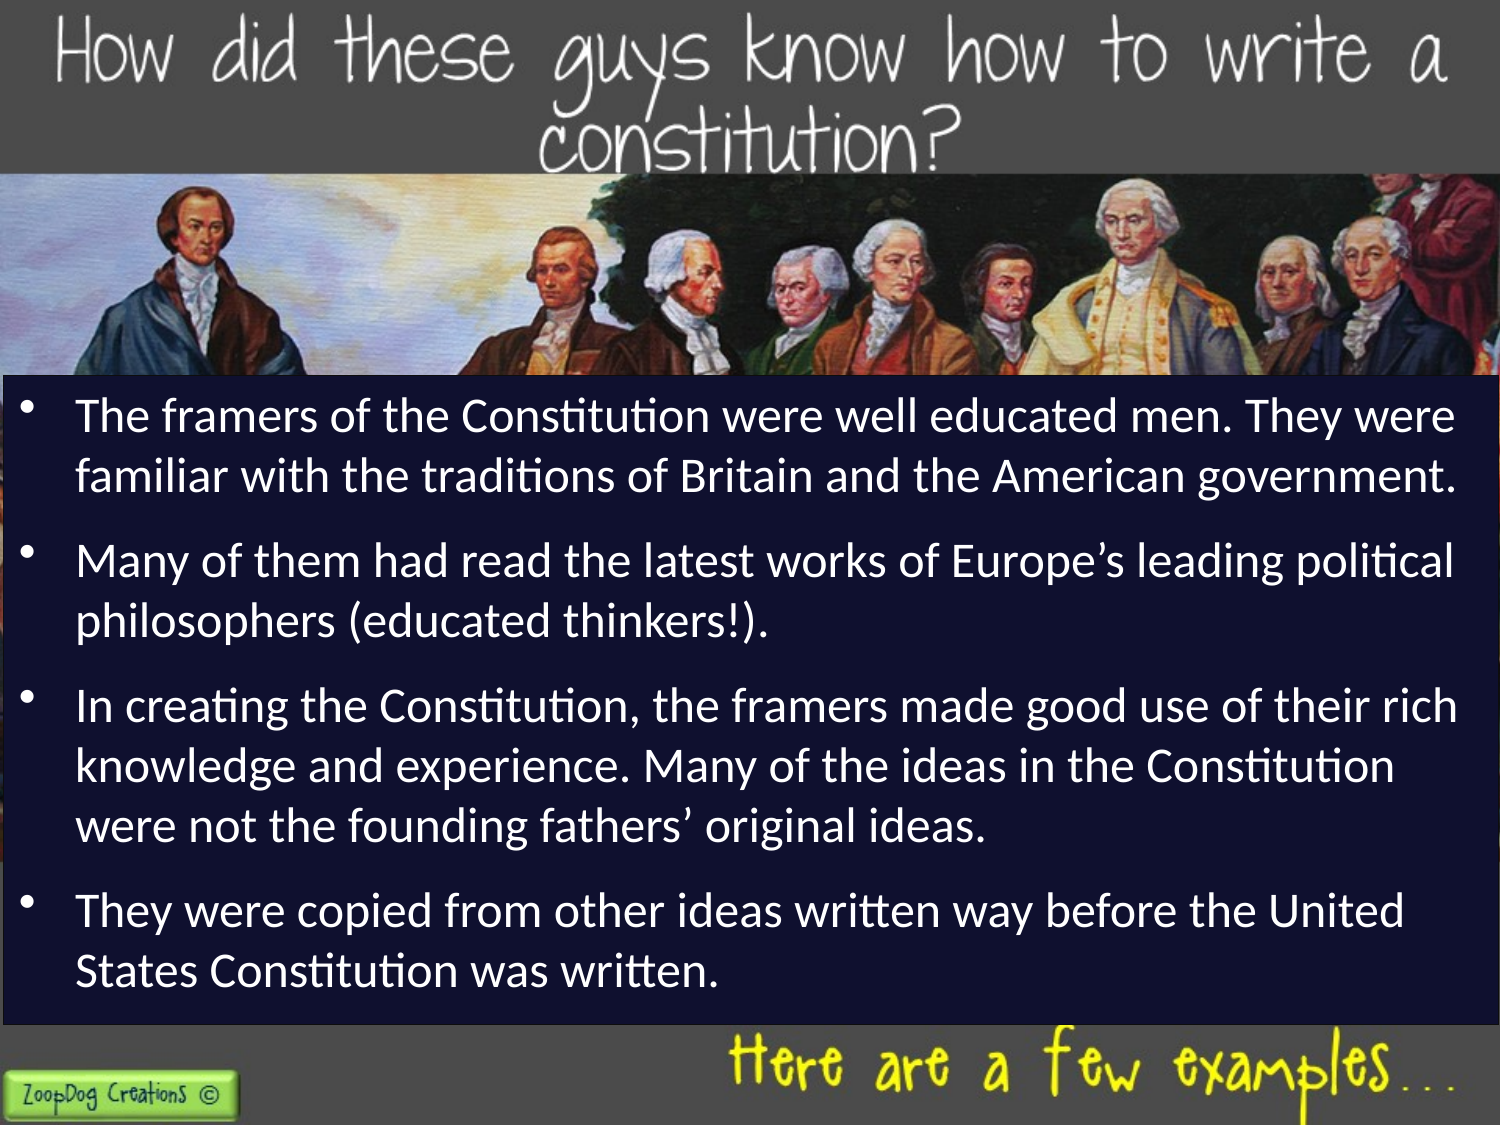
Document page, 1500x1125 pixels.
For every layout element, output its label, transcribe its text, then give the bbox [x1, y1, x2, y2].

text_box The framers of the Constitution were well educated men. They were familiar with the traditions of Britain and the American government. Many of them had read the latest works of Europe’s leading political philosophers (educated thinkers!). In creating the Constitution, the framers made good use of their rich knowledge and experience. Many of the ideas in the Constitution were not the founding fathers’ original ideas. They were copied from other ideas written way before the United States Constitution was written. [3, 375, 1499, 1025]
picture [0, 0, 1500, 1125]
